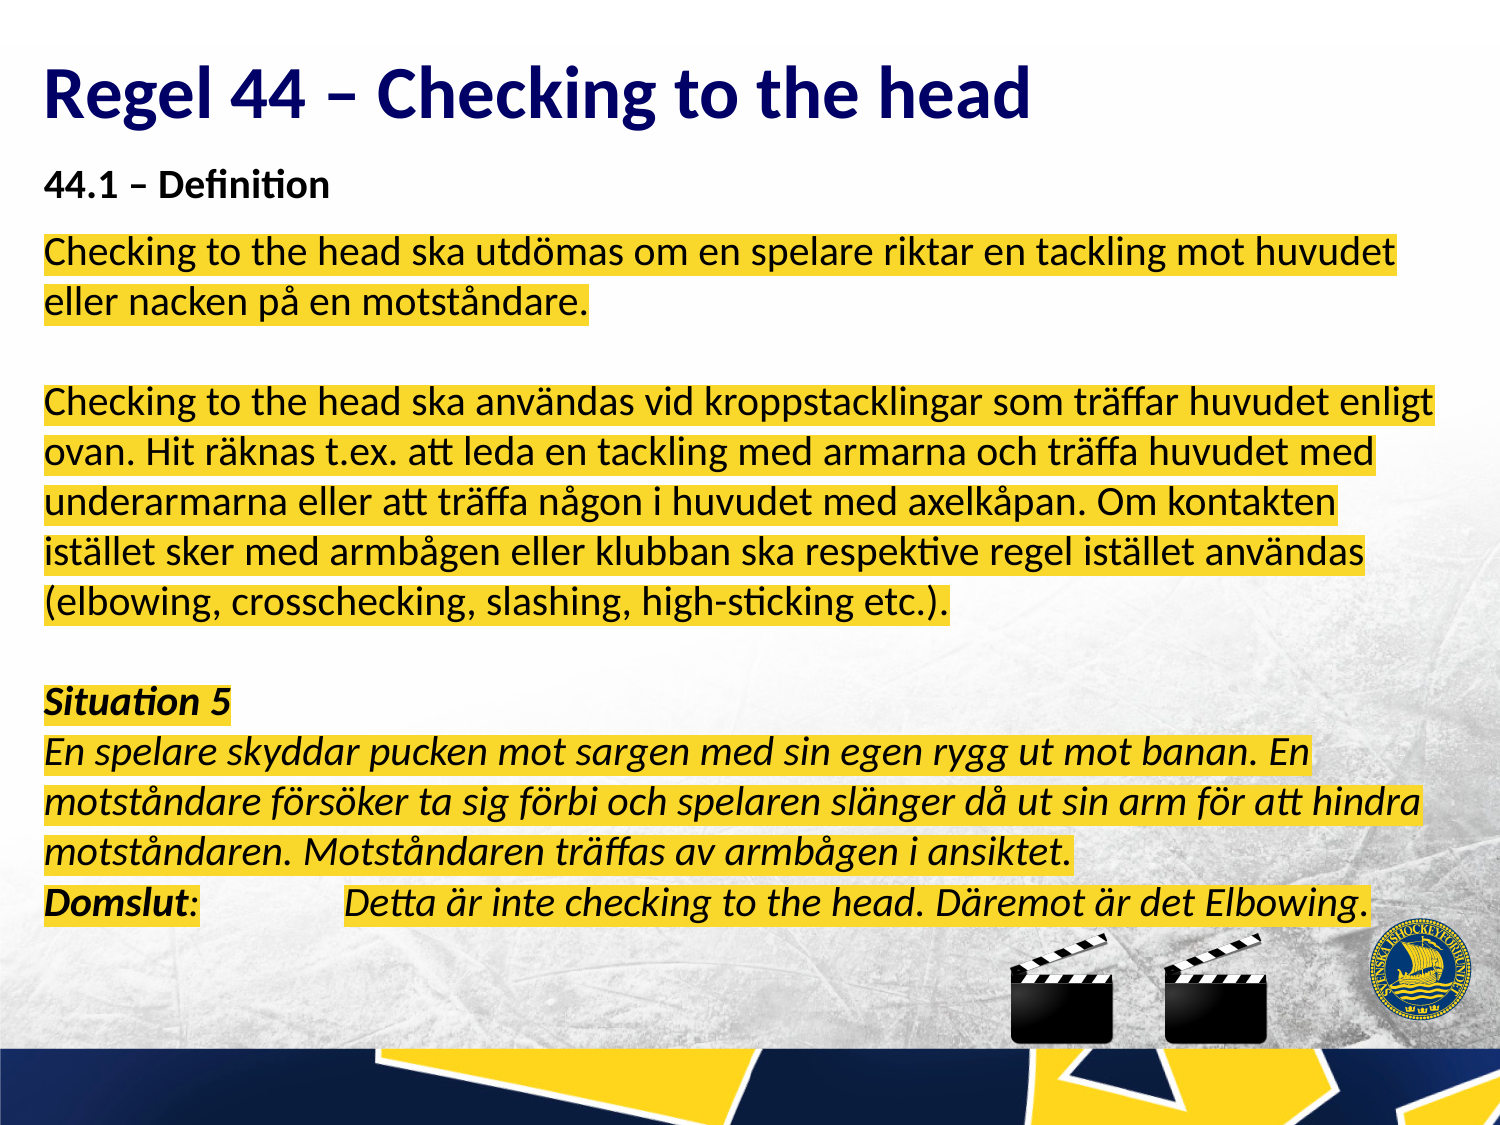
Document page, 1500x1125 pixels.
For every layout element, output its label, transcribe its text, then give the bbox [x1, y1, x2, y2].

picture [0, 2, 1500, 1125]
picture [1163, 933, 1268, 1045]
title Regel 44 – Checking to the head [29, 35, 1305, 146]
picture [1009, 933, 1114, 1045]
text_box 44.1 – Definition Checking to the head ska utdömas om en spelare riktar en tackling mot huvudet eller nacken på en motståndare. Checking to the head ska användas vid kroppstacklingar som träffar huvudet enligt ovan. Hit räknas t.ex. att leda en tackling med armarna och träffa huvudet med underarmarna eller att träffa någon i huvudet med axelkåpan. Om kontakten istället sker med armbågen eller klubban ska respektive regel istället användas (elbowing, crosschecking, slashing, high-sticking etc.). Situation 5 En spelare skyddar pucken mot sargen med sin egen rygg ut mot banan. En motståndare försöker ta sig förbi och spelaren slänger då ut sin arm för att hindra motståndaren. Motståndaren träffas av armbågen i ansiktet. Domslut: Detta är inte checking to the head. Däremot är det Elbowing. [29, 146, 1451, 1125]
